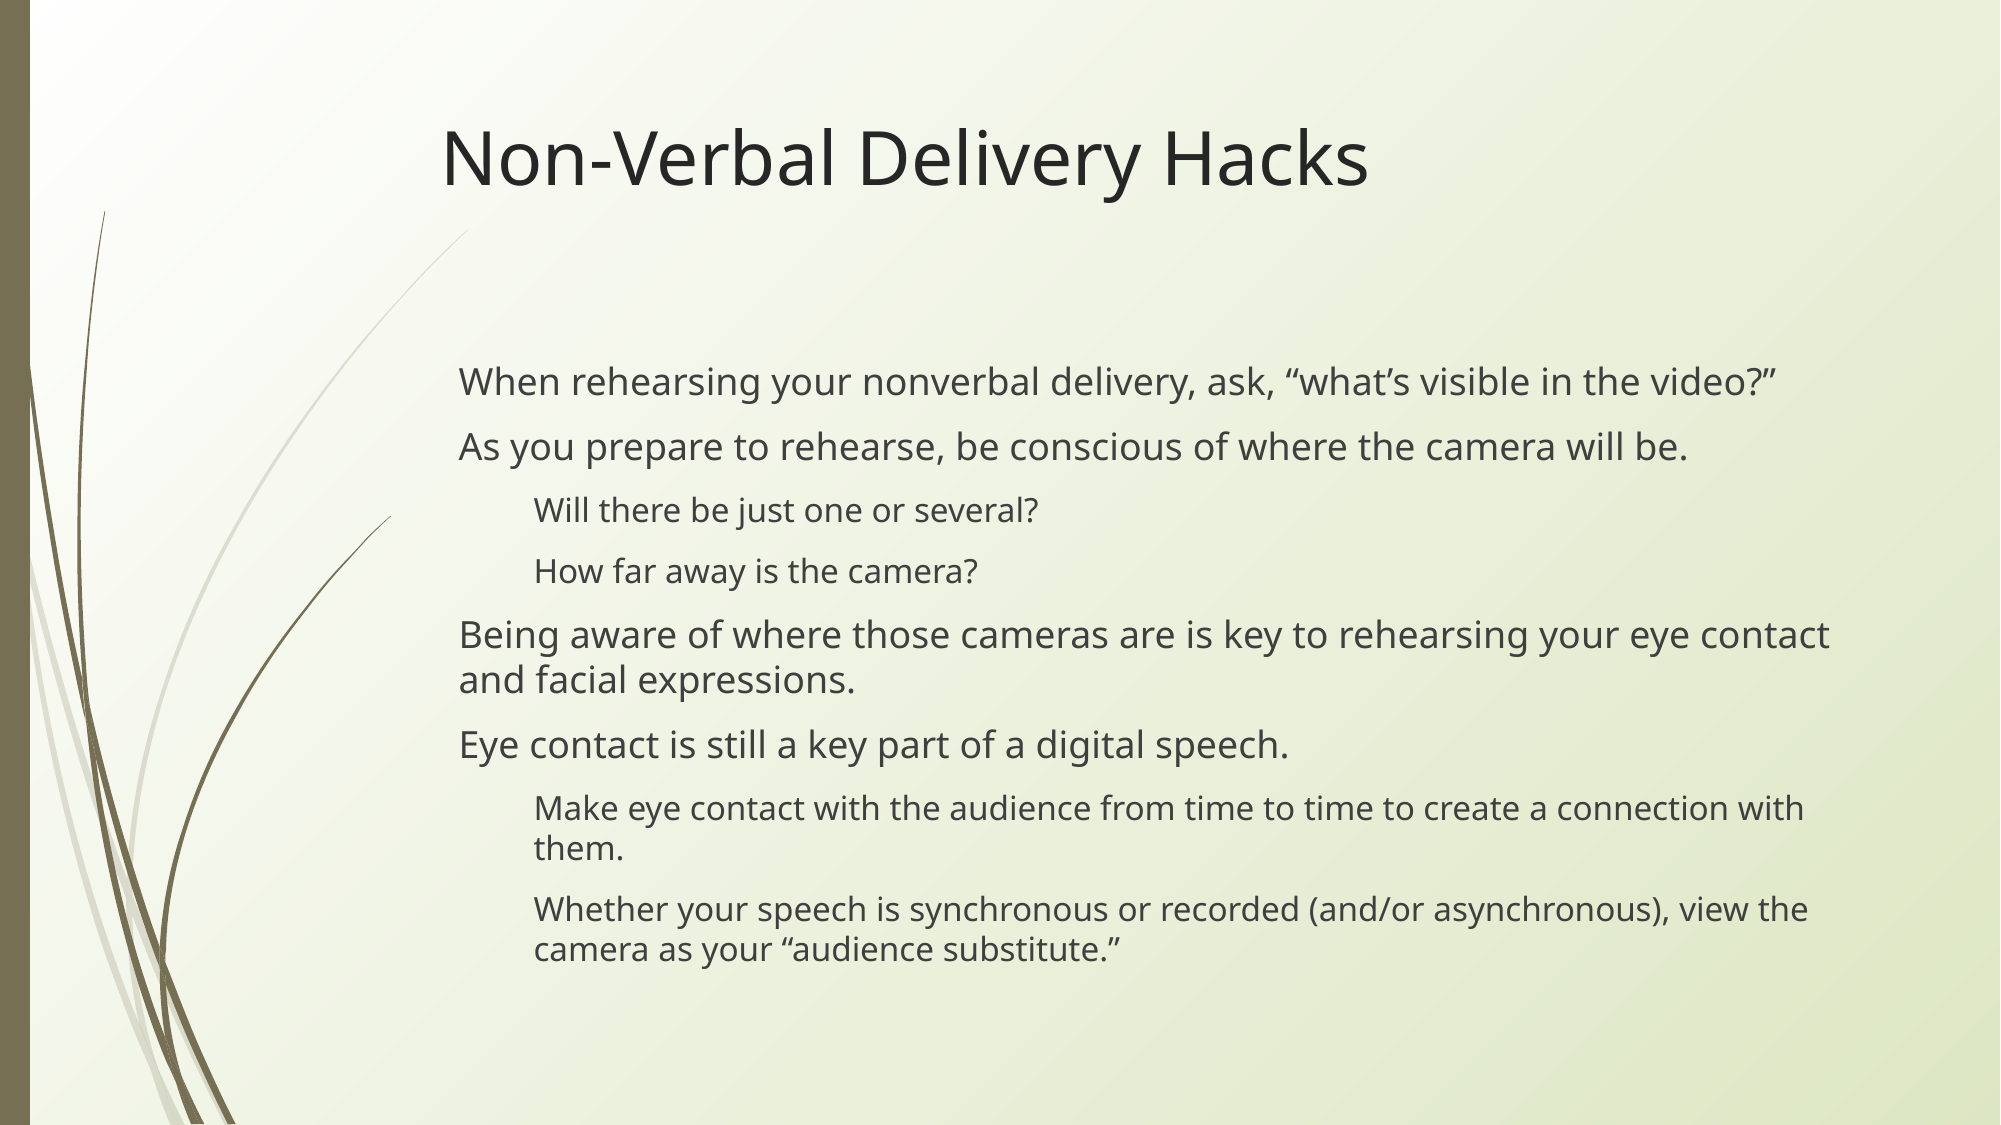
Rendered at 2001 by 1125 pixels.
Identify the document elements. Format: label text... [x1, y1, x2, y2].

title Non-Verbal Delivery Hacks [425, 102, 1888, 313]
list When rehearsing your nonverbal delivery, ask, “what’s visible in the video?” As you prepare to rehearse, be conscious of where the camera will be. Will there be just one or several? How far away is the camera? Being aware of where those cameras are is key to rehearsing your eye contact and facial expressions. Eye contact is still a key part of a digital speech. Make eye contact with the audience from time to time to create a connection with them. Whether your speech is synchronous or recorded (and/or asynchronous), view the camera as your “audience substitute.” [424, 350, 1888, 988]
